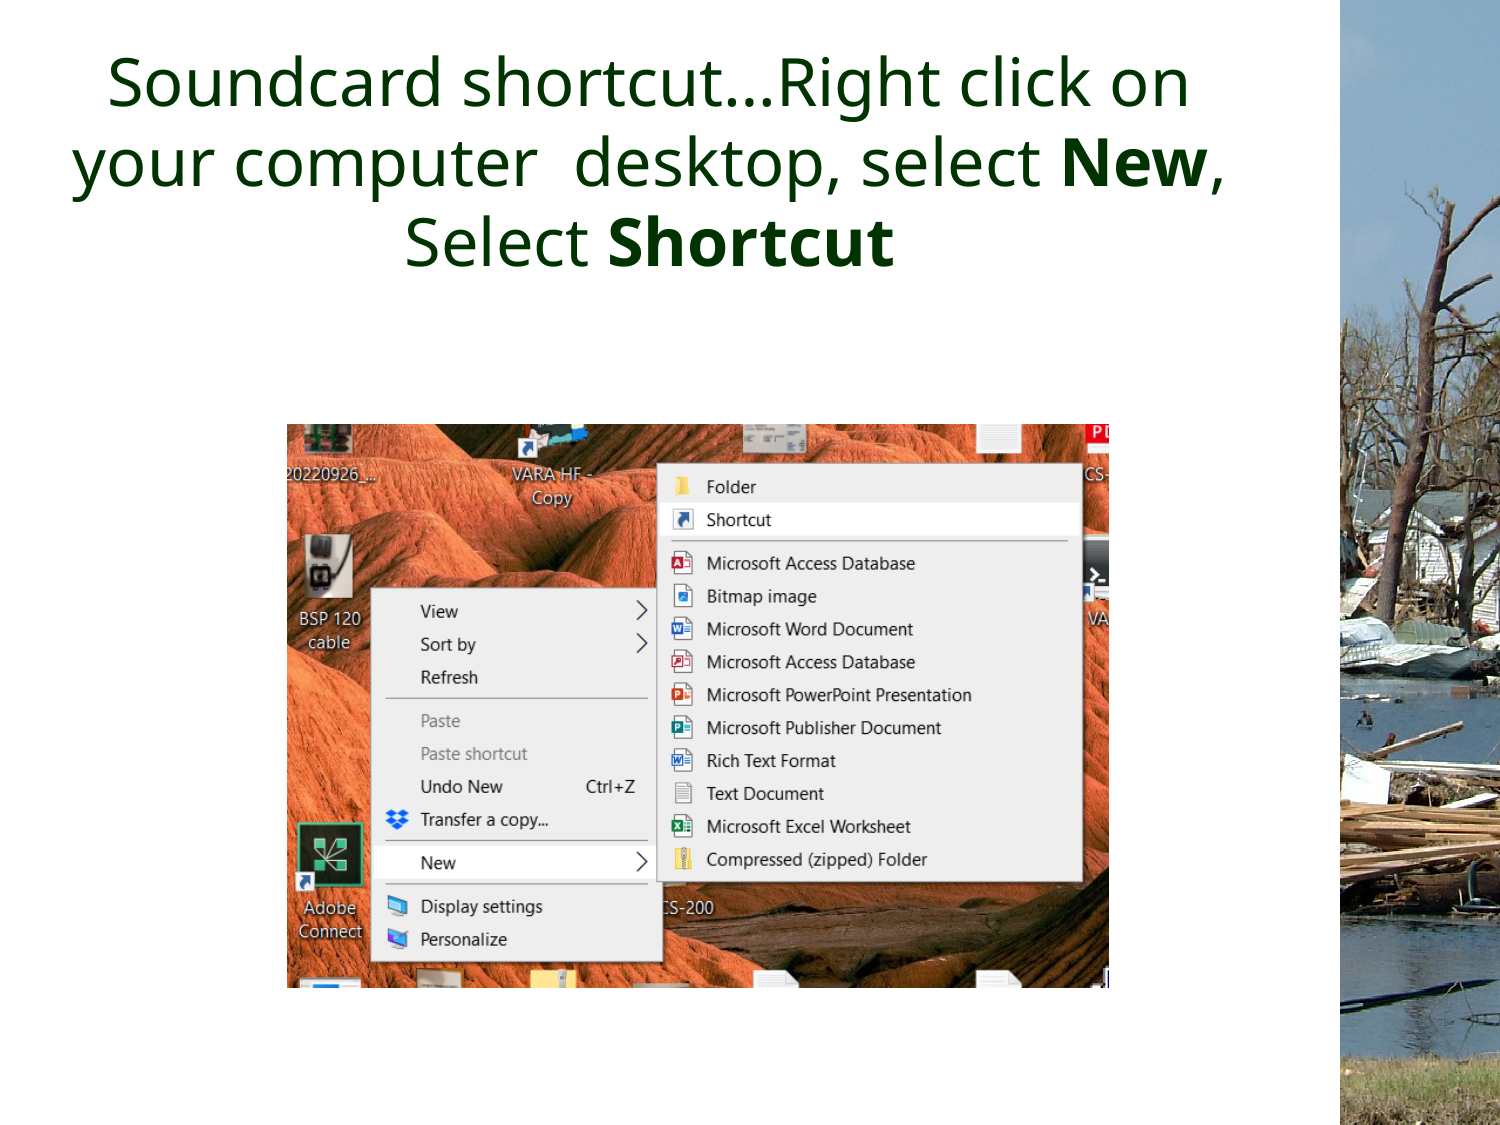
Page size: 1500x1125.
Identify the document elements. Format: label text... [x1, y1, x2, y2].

title Soundcard shortcut…Right click on your computer desktop, select New, Select Shortcut [37, 52, 1263, 288]
picture [1340, 0, 1500, 1125]
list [287, 424, 1110, 988]
